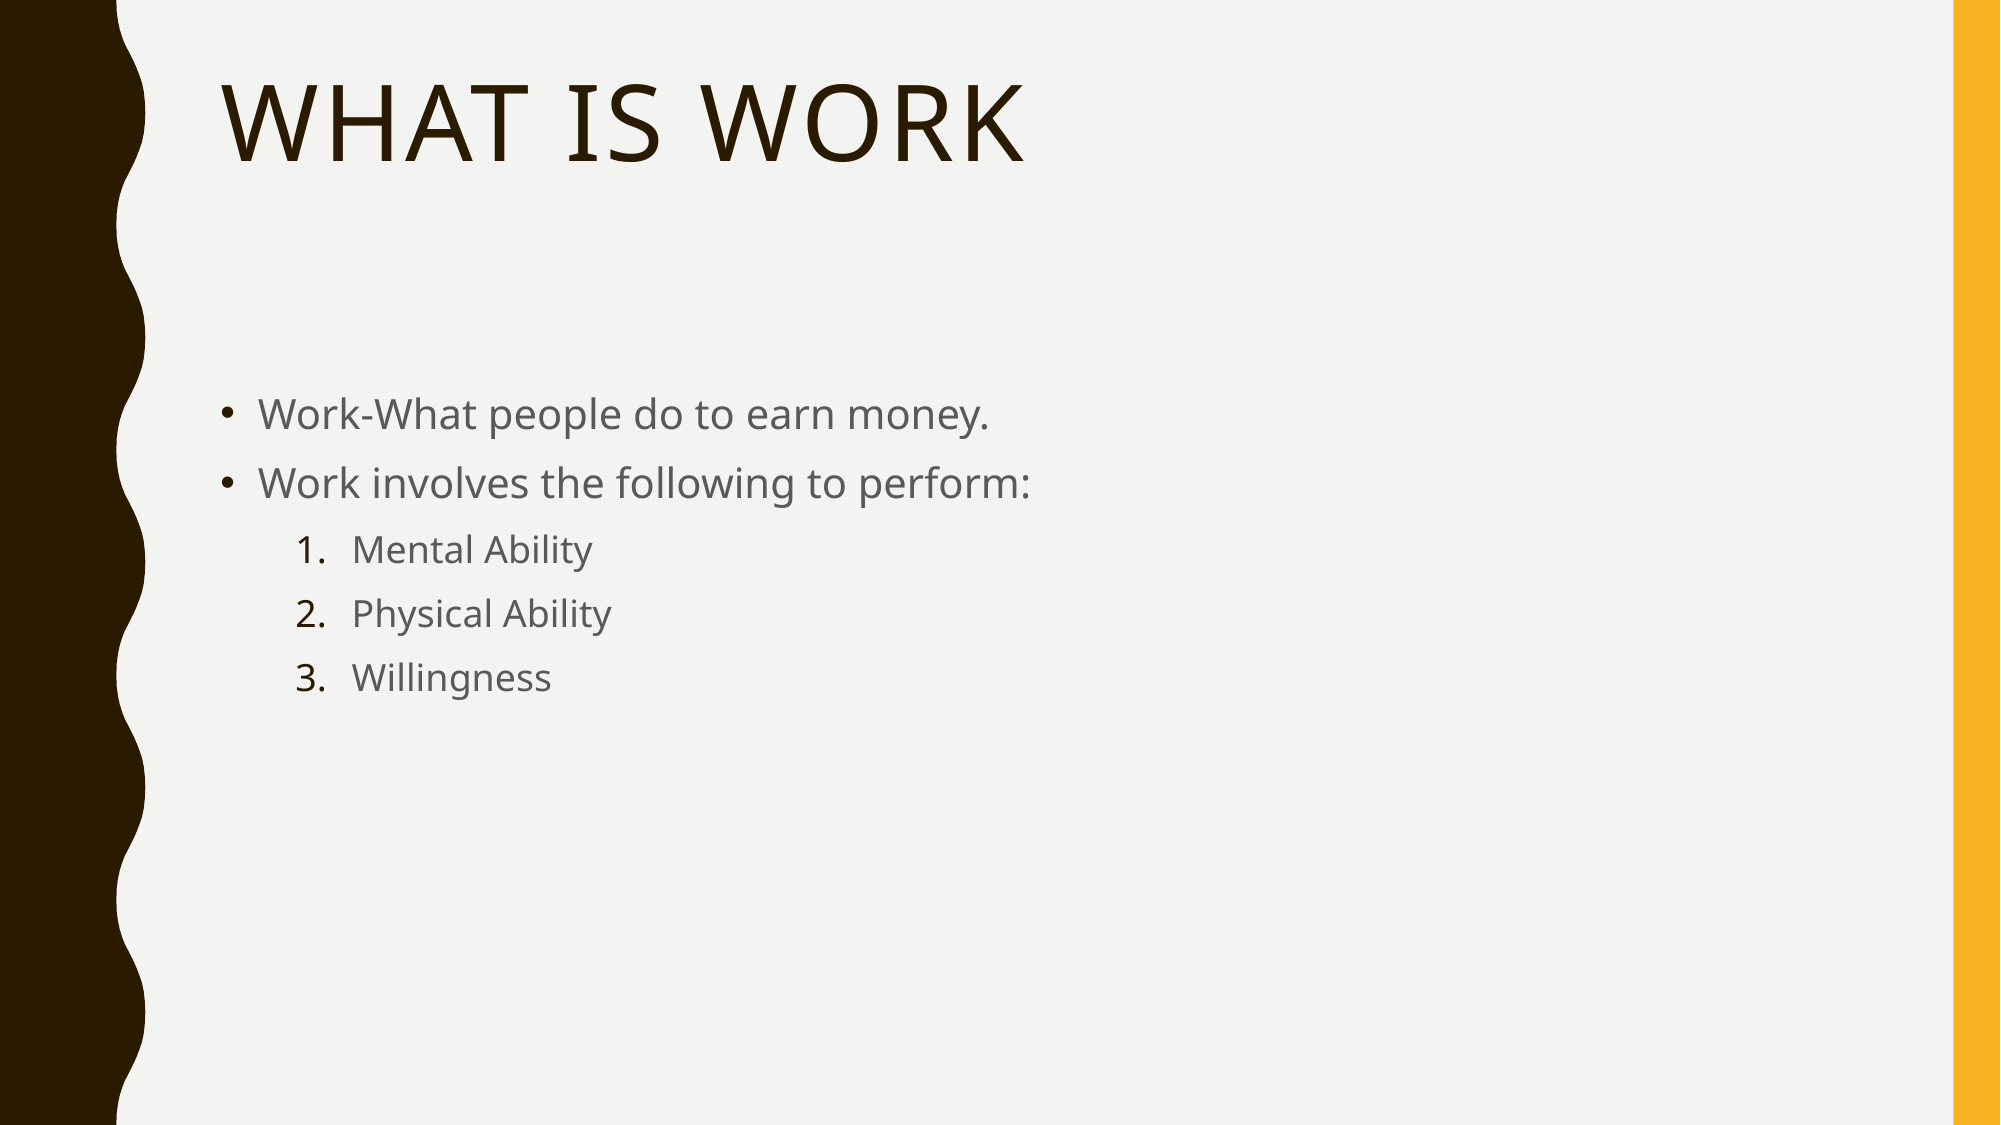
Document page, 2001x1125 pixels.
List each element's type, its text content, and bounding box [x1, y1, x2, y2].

list Work-What people do to earn money. Work involves the following to perform: Mental Ability Physical Ability Willingness [205, 375, 1875, 965]
title What is work [205, 62, 1875, 308]
